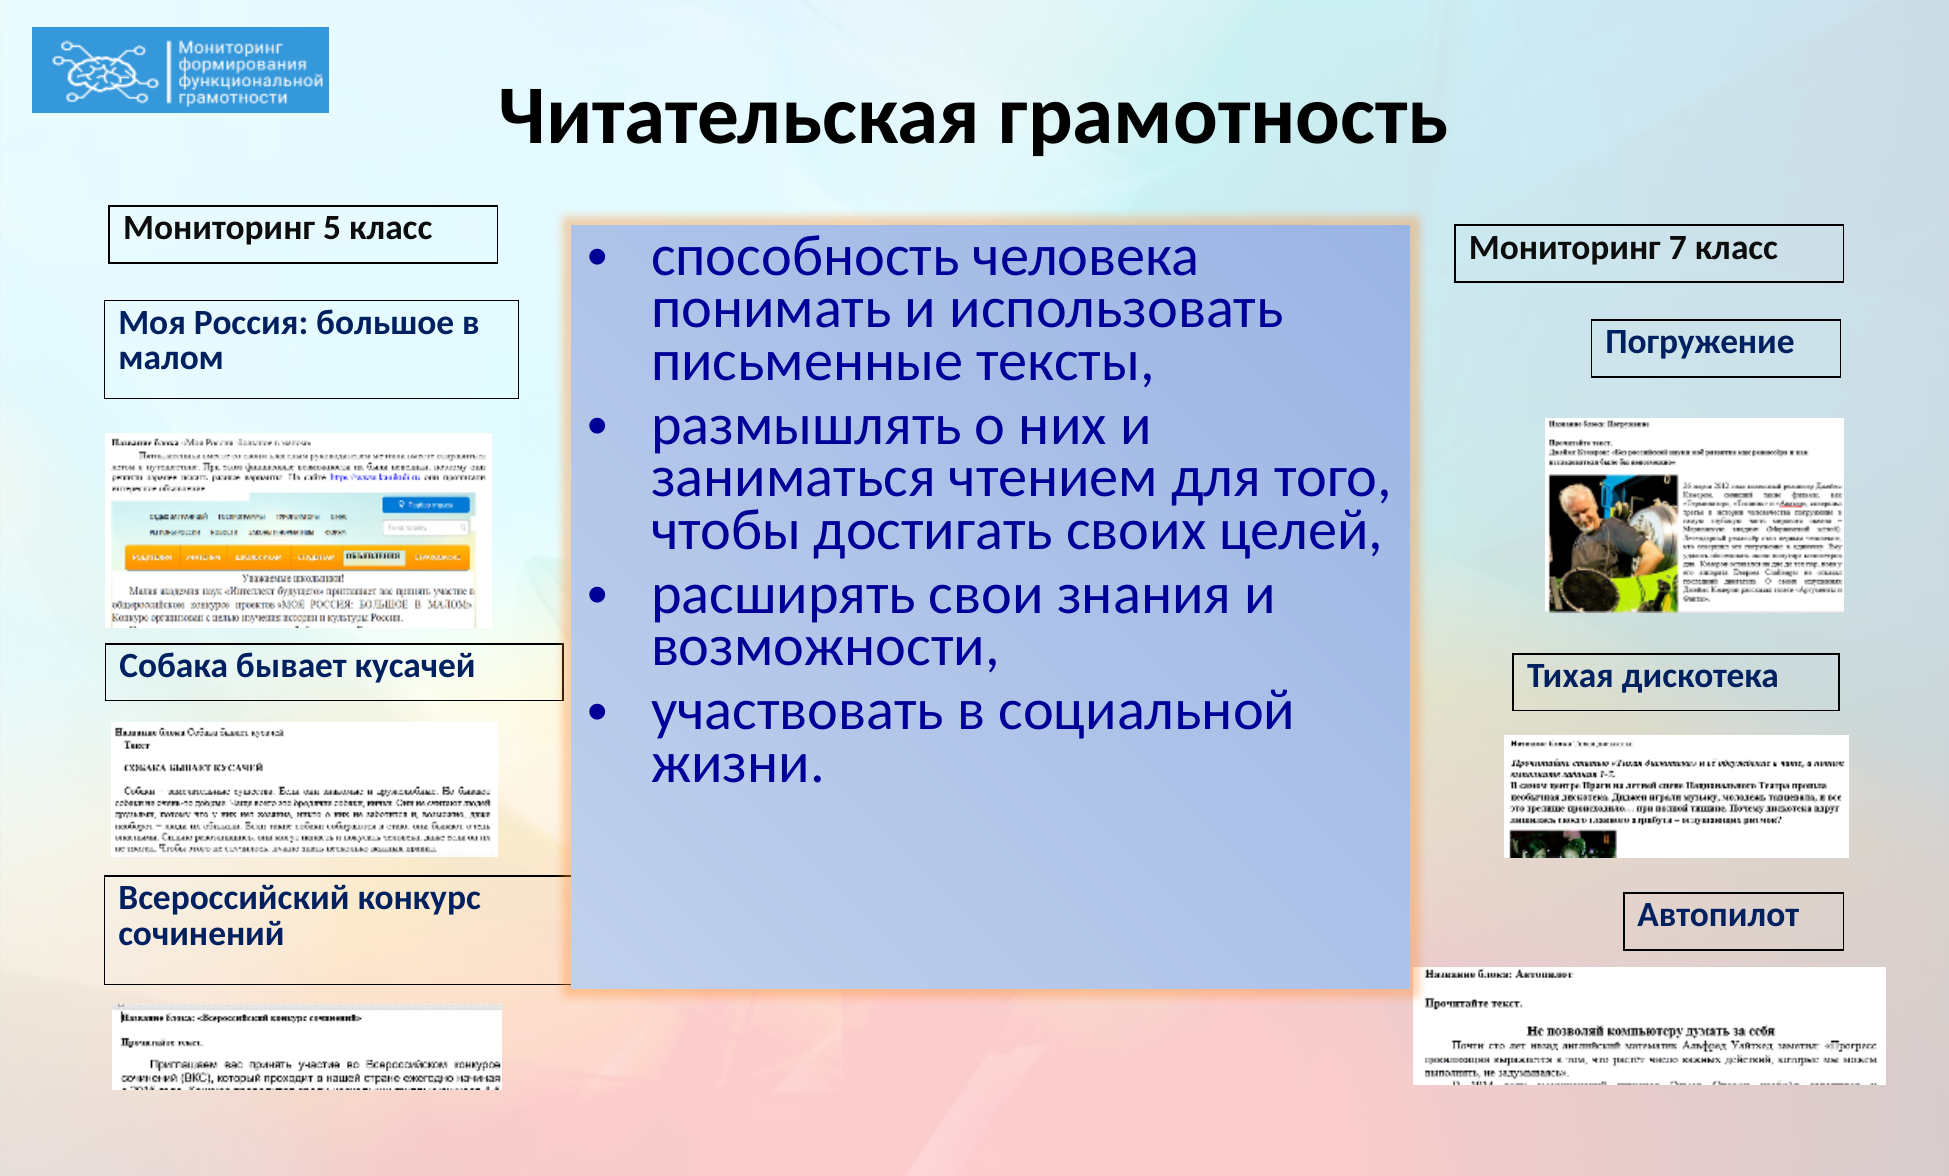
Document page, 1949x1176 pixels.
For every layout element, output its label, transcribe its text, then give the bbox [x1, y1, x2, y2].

title Читательская грамотность [97, 47, 1852, 175]
picture [1504, 735, 1849, 859]
picture [104, 433, 492, 628]
table_header Собака бывает кусачей [106, 645, 556, 700]
table_header Тихая дискотека [1514, 655, 1838, 710]
table_header Мониторинг 5 класс [110, 207, 497, 262]
table_header Мониторинг 7 класс [1456, 226, 1843, 281]
table_header Всероссийский конкурс сочинений [105, 877, 556, 984]
picture [1545, 418, 1844, 613]
table_header Моя Россия: большое в малом [105, 301, 518, 398]
text_box способность человека понимать и использовать письменные тексты, размышлять о них и заниматься чтением для того, чтобы достигать своих целей, расширять свои знания и возможности, участвовать в социальной жизни. [571, 225, 1410, 989]
picture [112, 1004, 503, 1091]
picture [32, 26, 329, 114]
table_header Автопилот [1625, 894, 1843, 949]
picture [1412, 967, 1886, 1085]
picture [110, 722, 498, 857]
table_header Погружение [1592, 321, 1840, 376]
